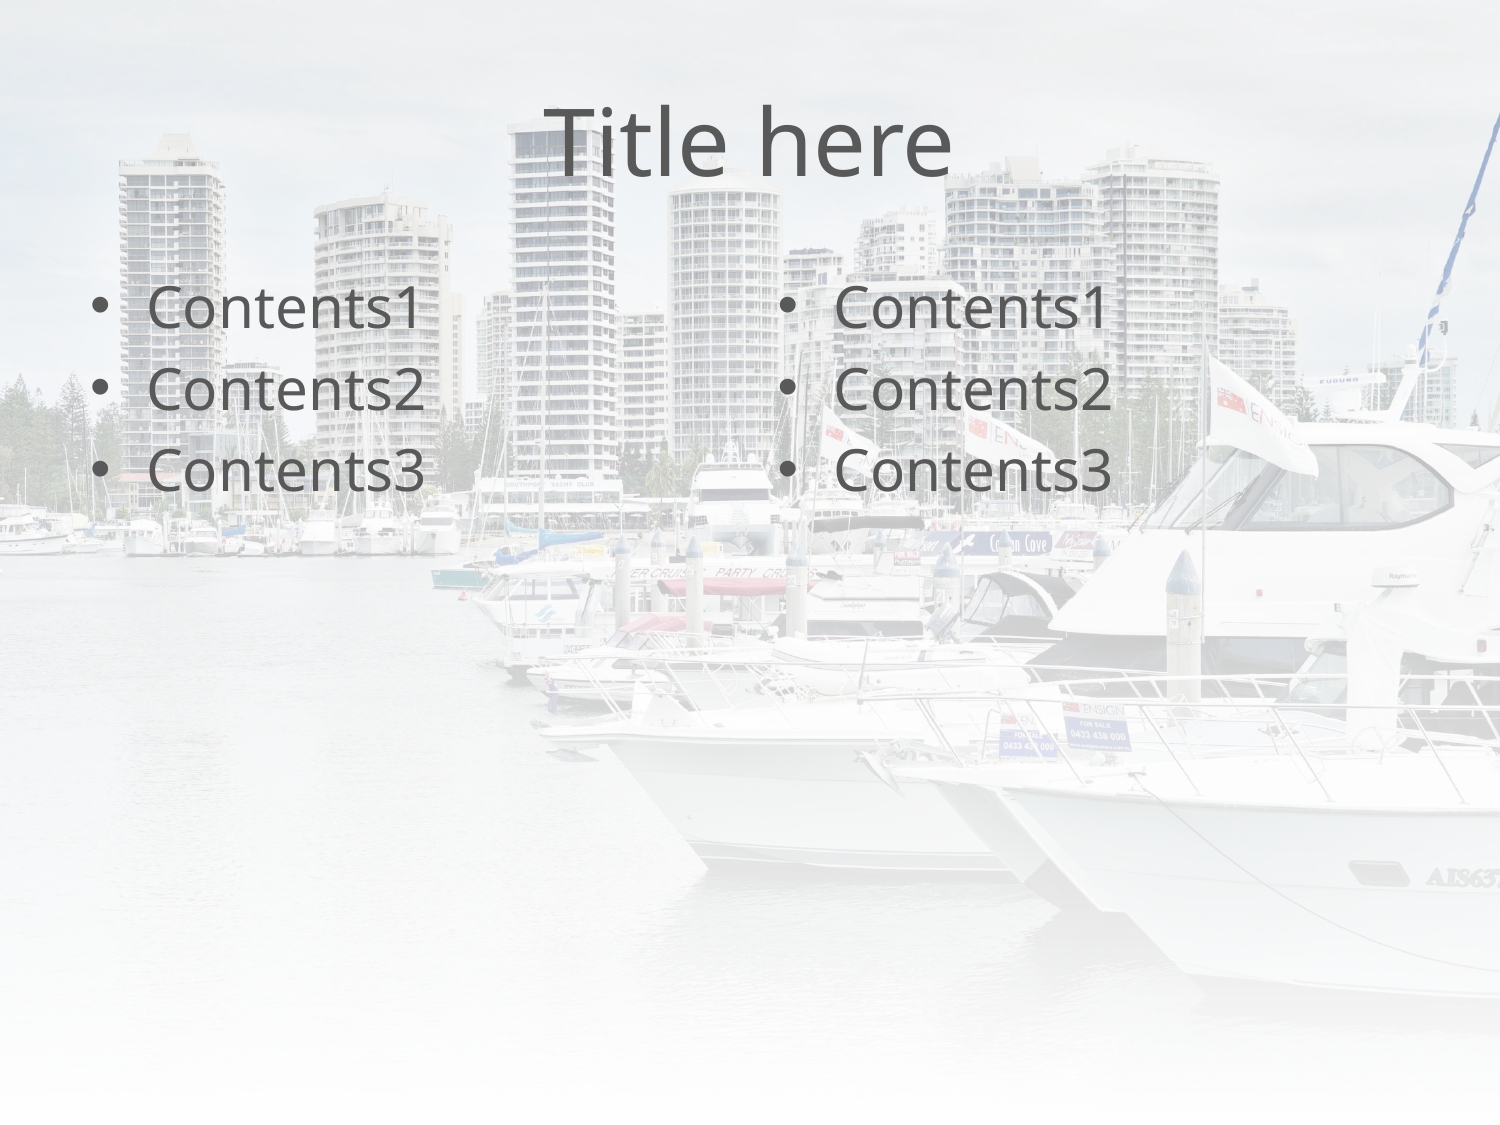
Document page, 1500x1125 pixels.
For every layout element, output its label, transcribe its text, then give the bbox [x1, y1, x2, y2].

list Contents1 Contents2 Contents3 [75, 262, 738, 1005]
title Title here [75, 45, 1425, 233]
text_box [0, 0, 1500, 1125]
list Contents1 Contents2 Contents3 [762, 262, 1425, 1005]
